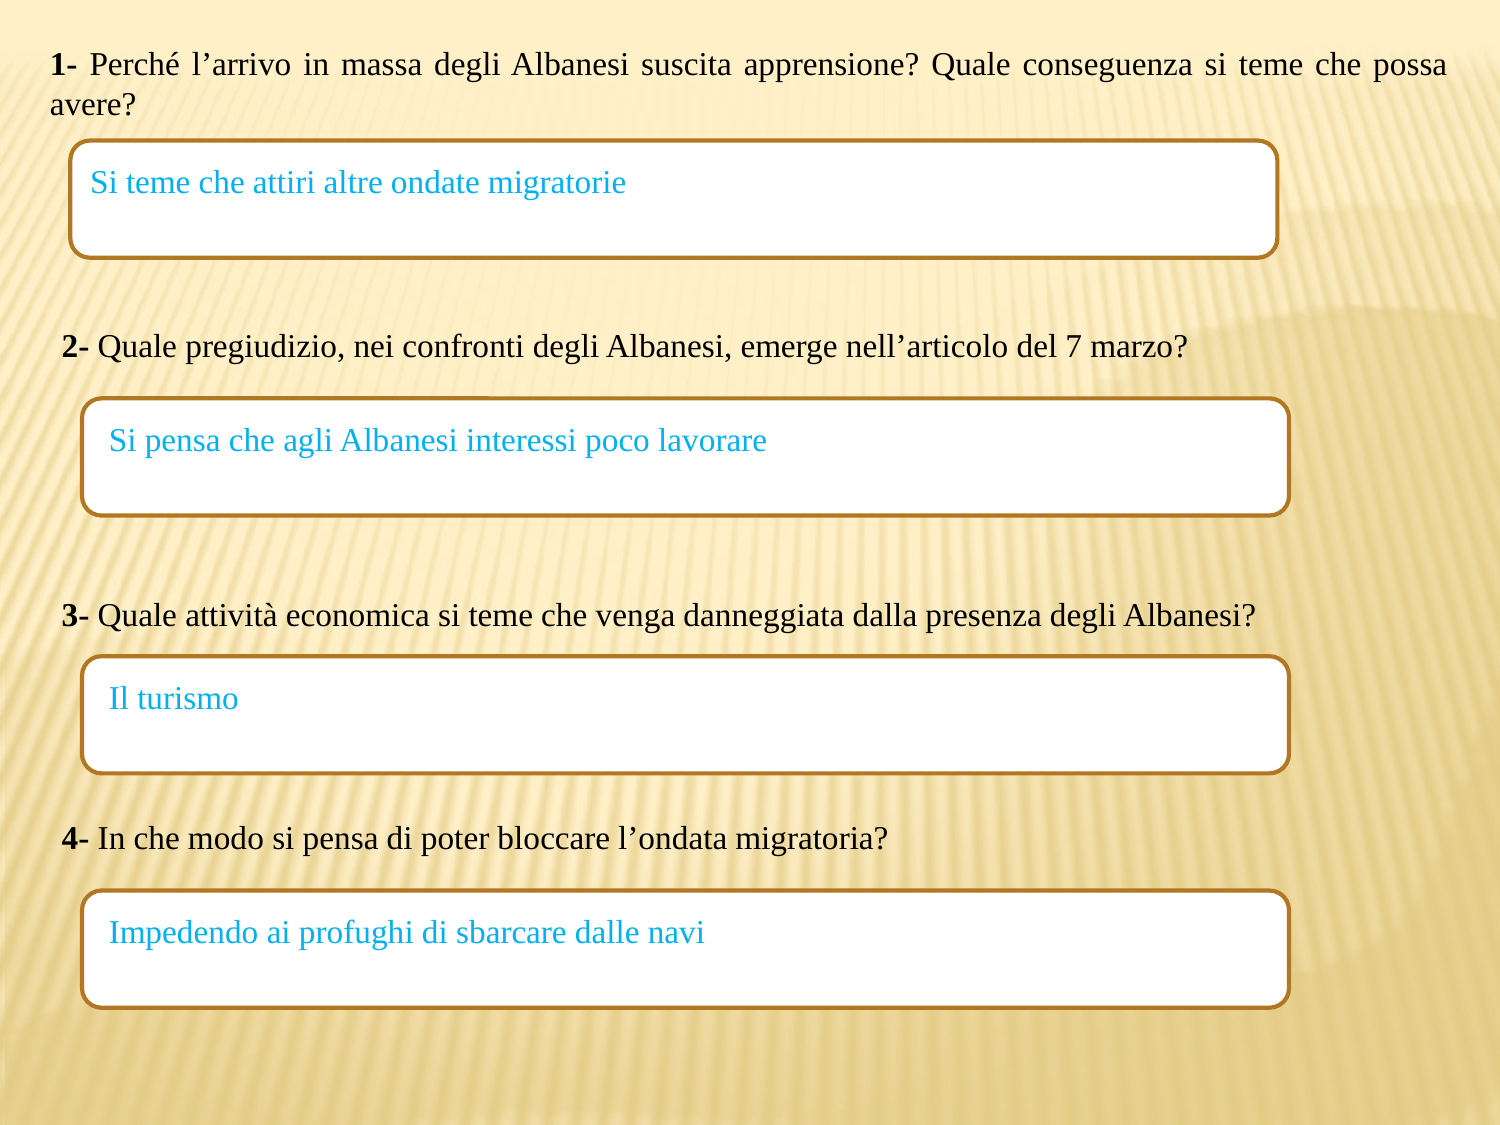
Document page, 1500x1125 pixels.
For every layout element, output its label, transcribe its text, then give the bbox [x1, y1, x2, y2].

text_box Si teme che attiri altre ondate migratorie [74, 152, 643, 208]
text_box 2- Quale pregiudizio, nei confronti degli Albanesi, emerge nell’articolo del 7 marzo? [46, 316, 1477, 371]
text_box [79, 396, 1292, 518]
text_box Il turismo [93, 668, 1266, 724]
text_box 1- Perché l’arrivo in massa degli Albanesi suscita apprensione? Quale conseguenza si teme che possa avere? [35, 35, 1465, 130]
text_box 3- Quale attività economica si teme che venga danneggiata dalla presenza degli Albanesi? [46, 585, 1477, 641]
text_box Si pensa che agli Albanesi interessi poco lavorare [93, 410, 1266, 466]
text_box 4- In che modo si pensa di poter bloccare l’ondata migratoria? [46, 808, 1477, 864]
text_box [79, 654, 1292, 776]
text_box [79, 888, 1292, 1010]
text_box Impedendo ai profughi di sbarcare dalle navi [93, 902, 1266, 958]
text_box [68, 138, 1280, 260]
